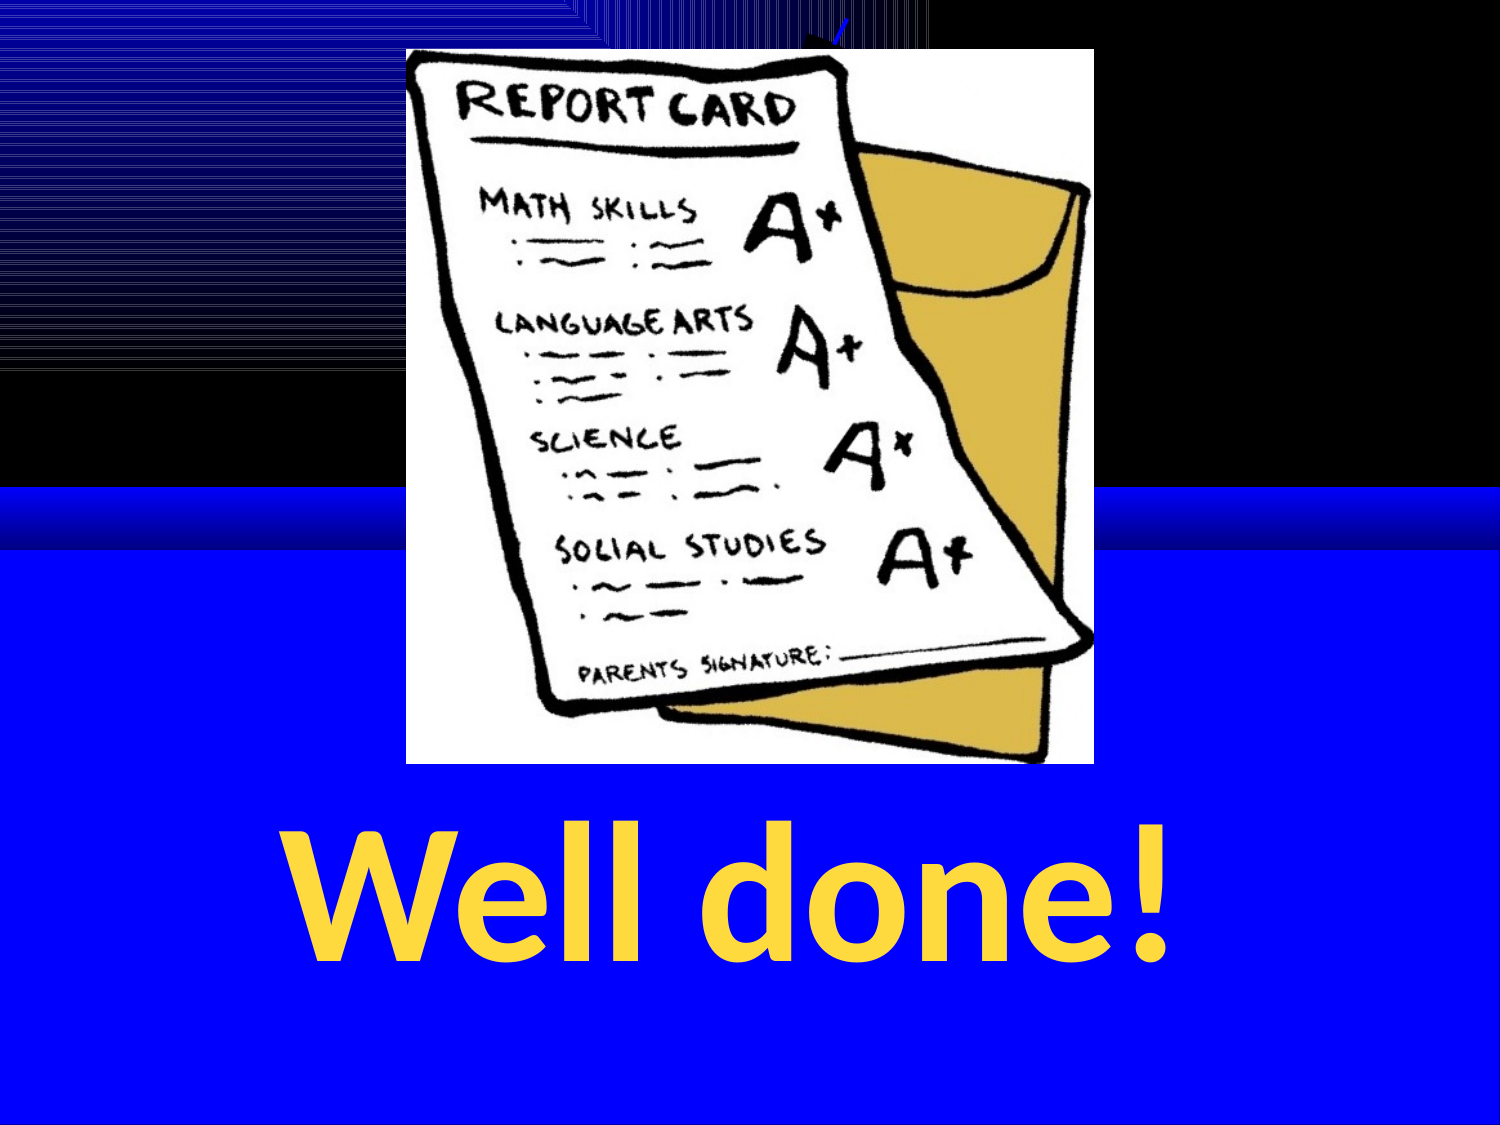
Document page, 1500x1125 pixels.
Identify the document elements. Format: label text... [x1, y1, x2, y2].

title Well done! [93, 787, 1369, 975]
picture [405, 49, 1095, 765]
